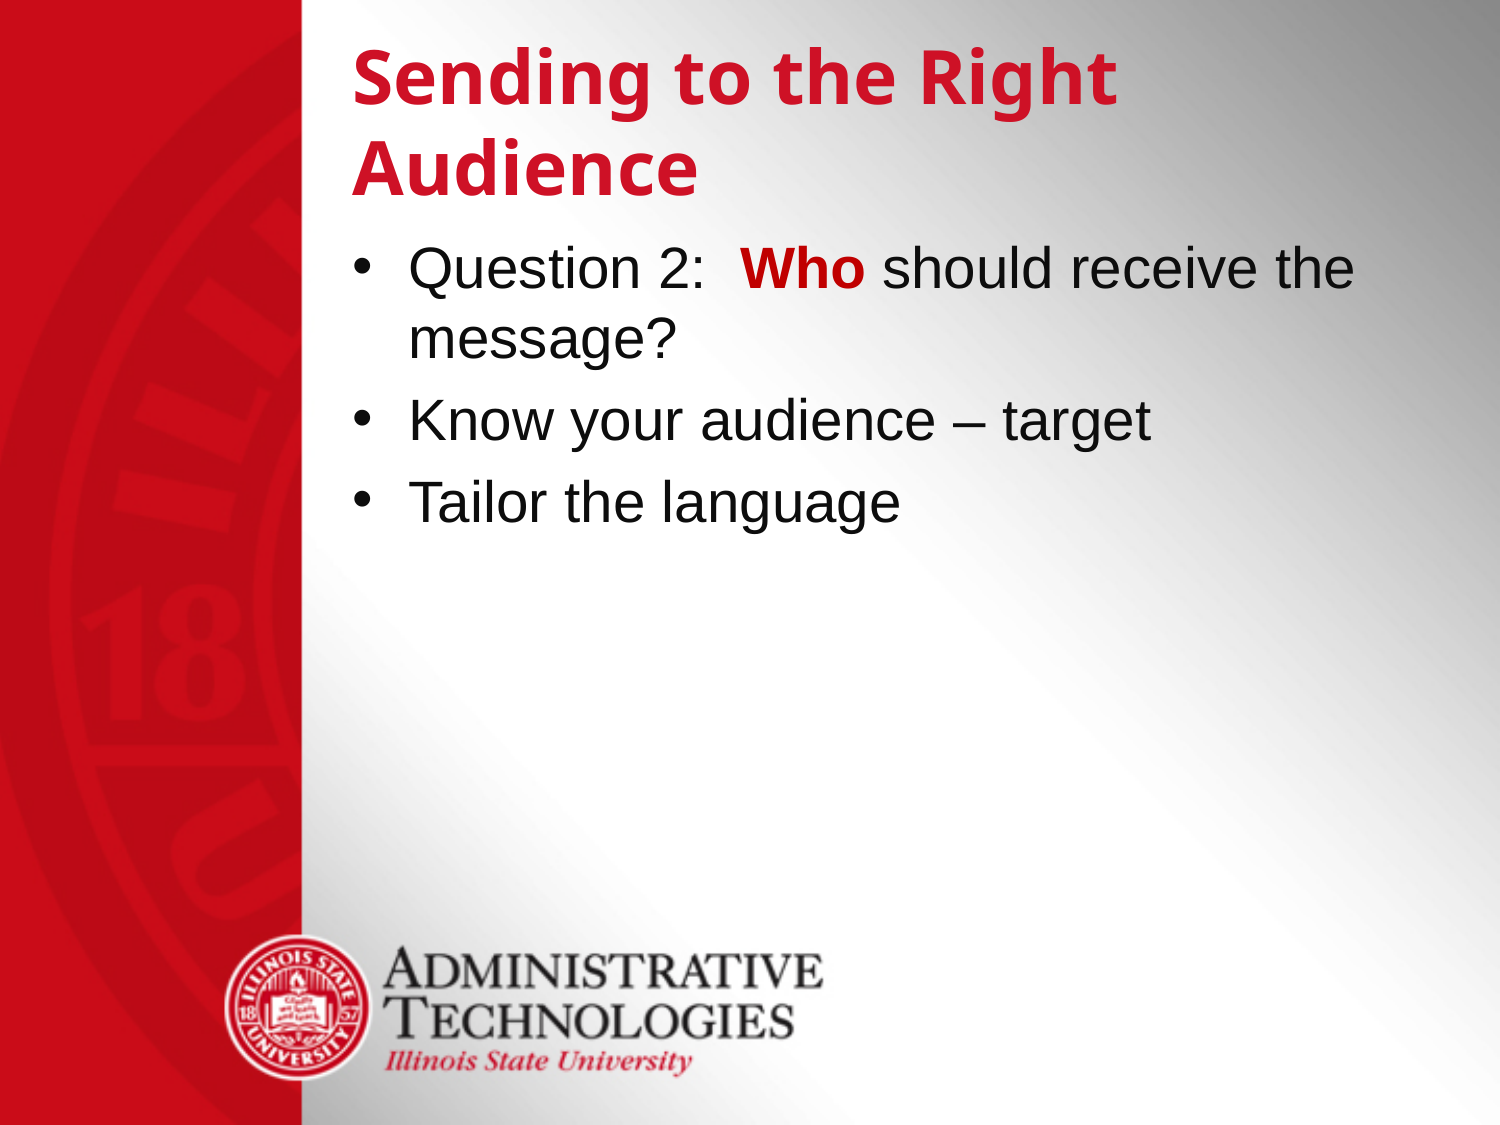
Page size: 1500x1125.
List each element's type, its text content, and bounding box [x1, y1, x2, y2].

list Question 2: Who should receive the message? Know your audience – target Tailor the language [337, 222, 1425, 923]
title Sending to the Right Audience [337, 45, 1425, 196]
picture [0, 0, 1500, 1125]
